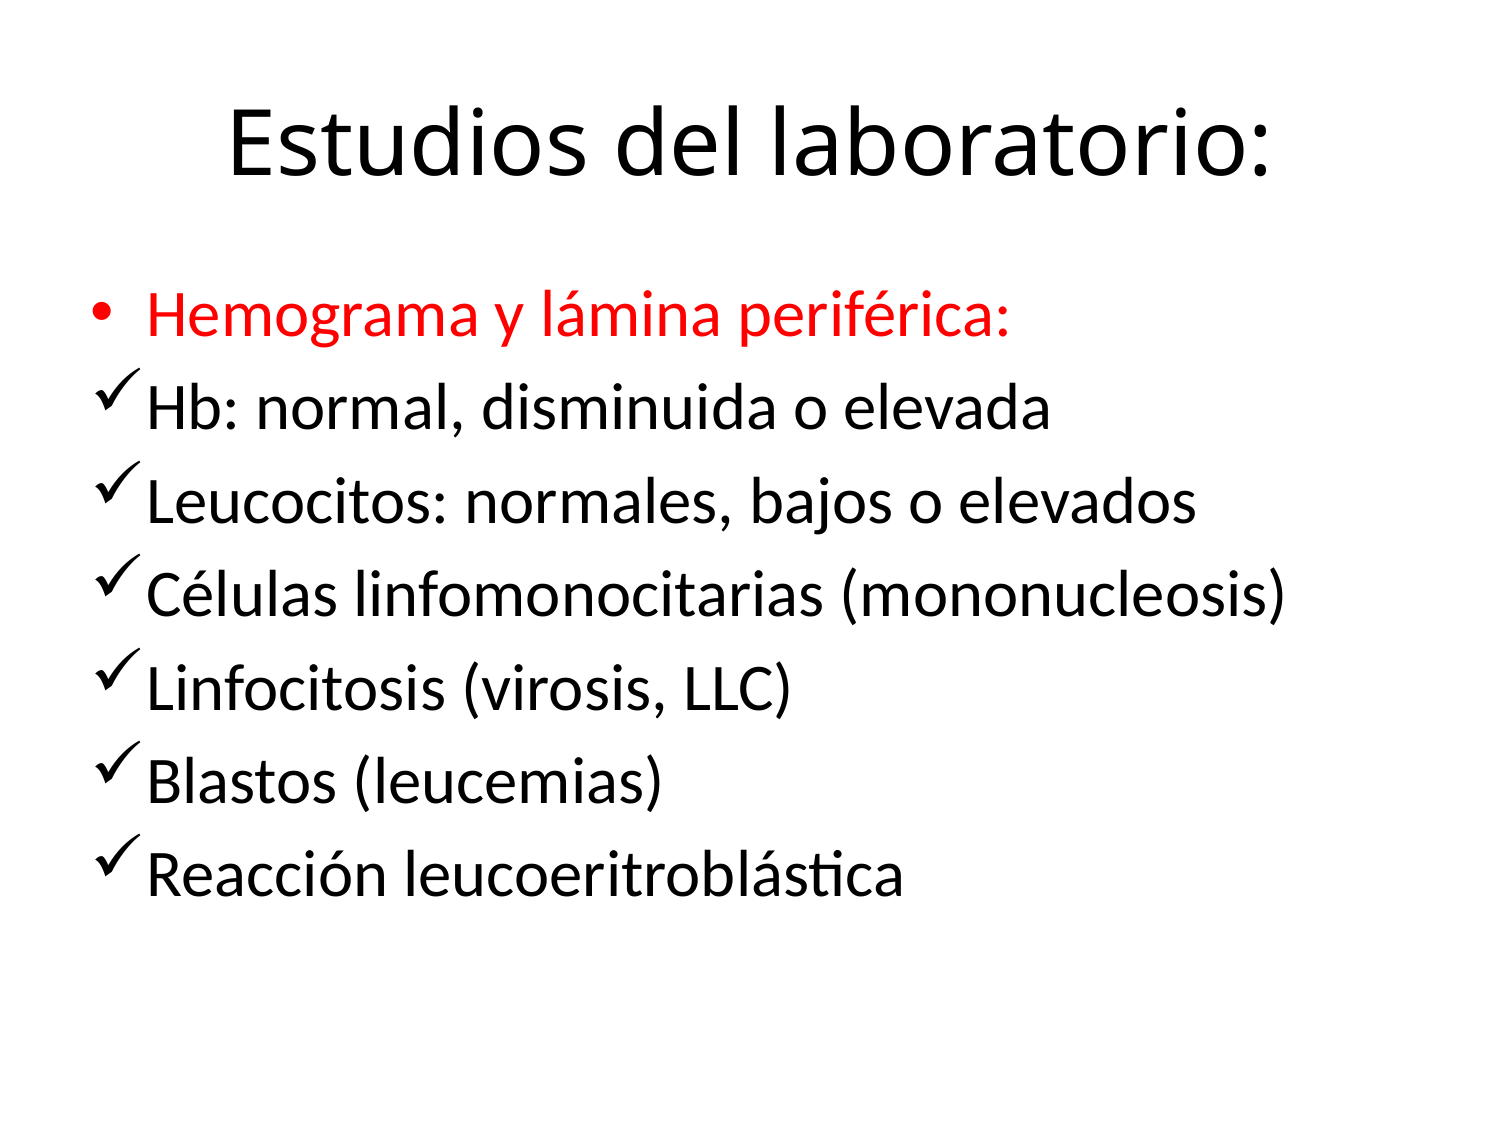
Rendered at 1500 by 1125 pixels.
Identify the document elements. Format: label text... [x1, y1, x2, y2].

list Hemograma y lámina periférica: Hb: normal, disminuida o elevada Leucocitos: normales, bajos o elevados Células linfomonocitarias (mononucleosis) Linfocitosis (virosis, LLC) Blastos (leucemias) Reacción leucoeritroblástica [75, 262, 1425, 1005]
title Estudios del laboratorio: [75, 45, 1425, 233]
